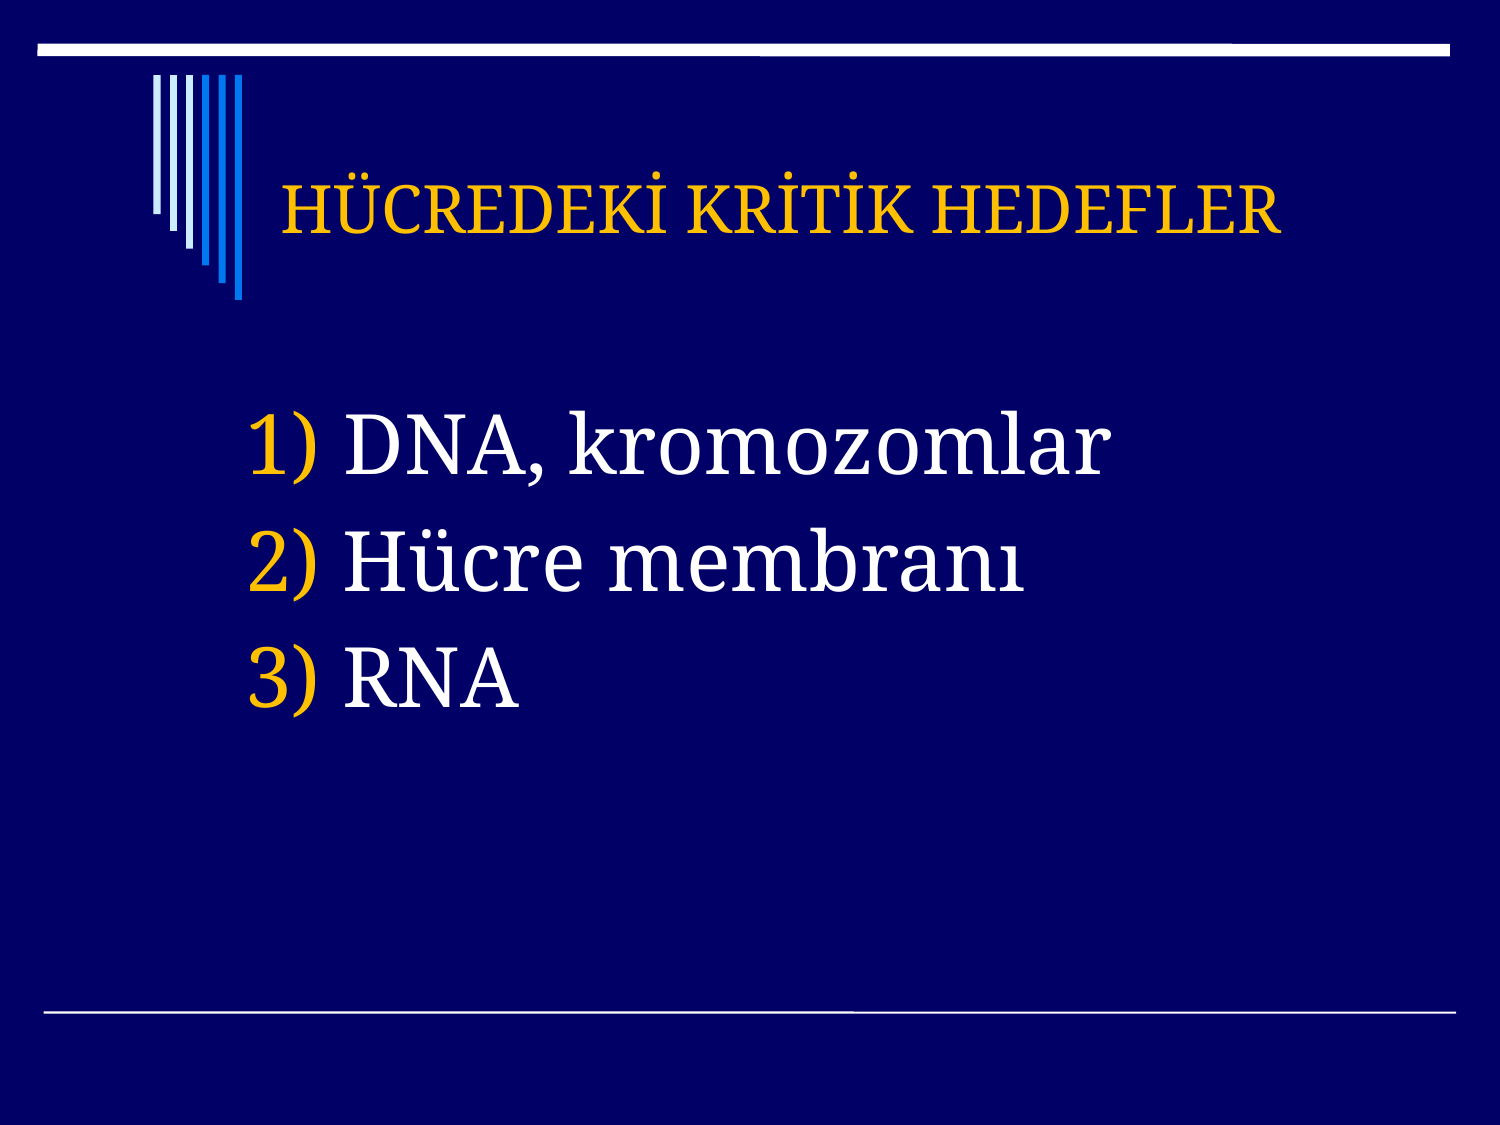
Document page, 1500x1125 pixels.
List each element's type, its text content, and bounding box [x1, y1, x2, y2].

title HÜCREDEKİ KRİTİK HEDEFLER [265, 113, 1428, 302]
list 1) DNA, kromozomlar 2) Hücre membranı 3) RNA [229, 266, 1316, 1010]
